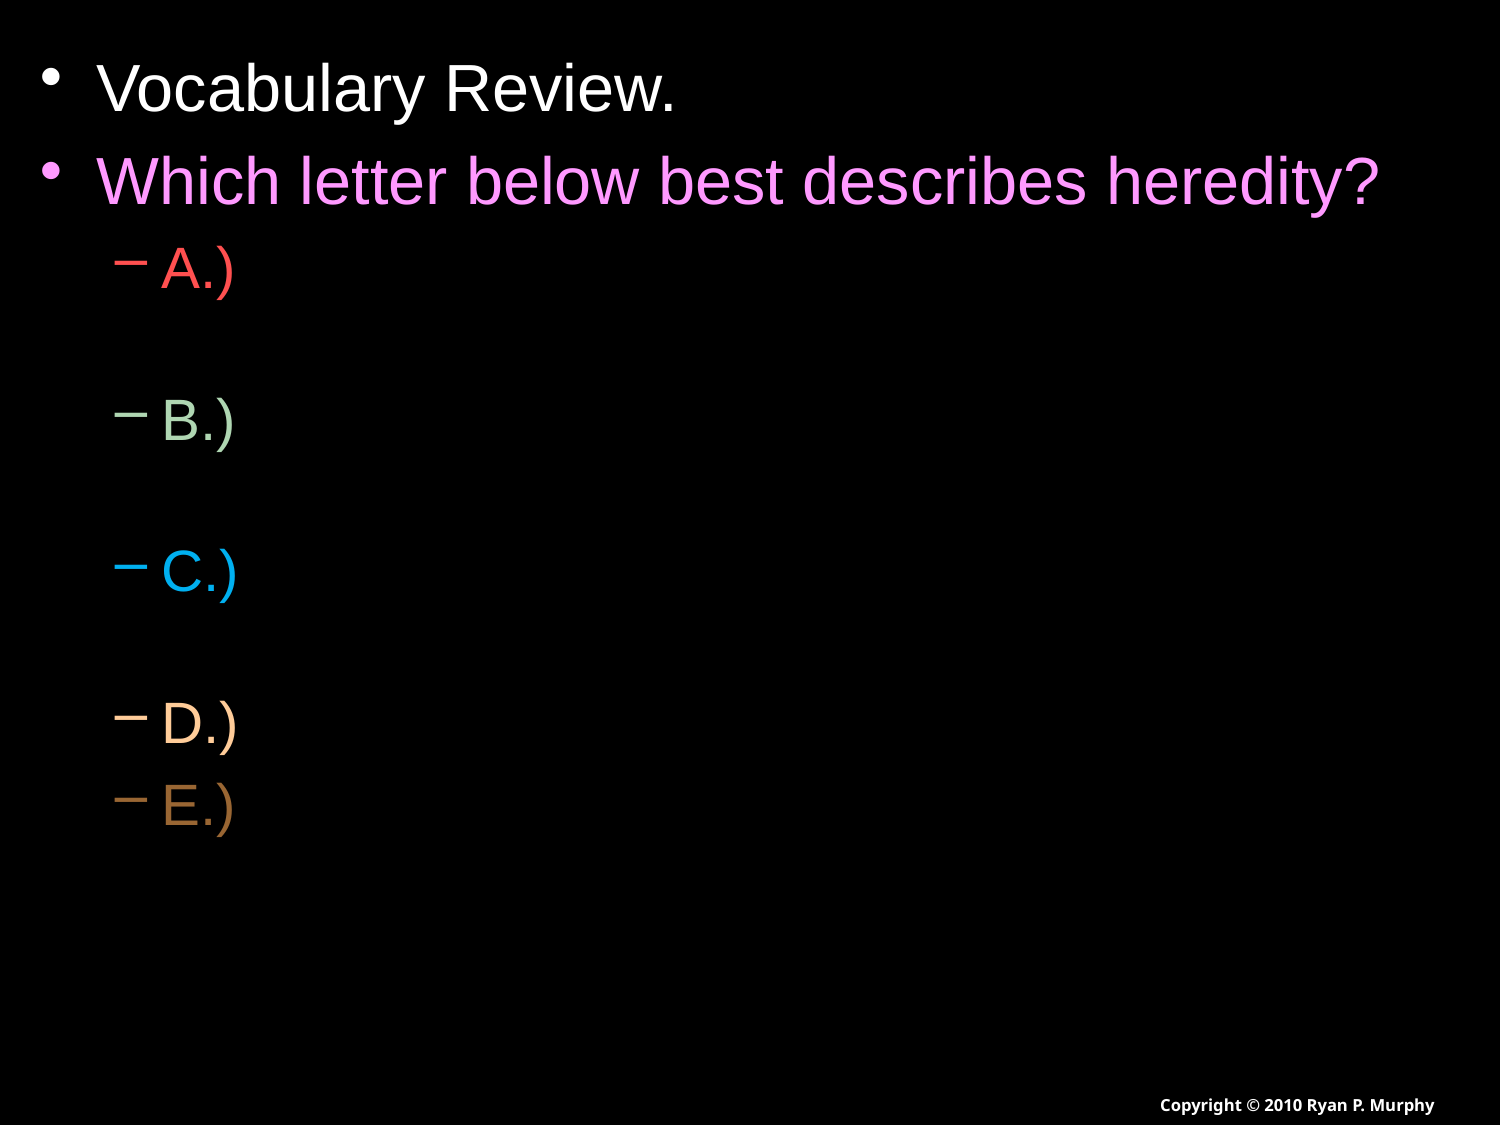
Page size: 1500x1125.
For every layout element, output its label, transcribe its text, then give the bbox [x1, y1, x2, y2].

list Vocabulary Review. Which letter below best describes heredity? A.) When the female contributes one factor, while the male contributes the other. B.) An organisms physical appearance or visible traits. C.) When traits are passed from parents to offspring. D.) Factors that control traits. E.) Allele that is covered up when the dominant allele is with it. [24, 37, 1475, 1005]
text_box Copyright © 2010 Ryan P. Murphy [937, 1087, 1450, 1123]
